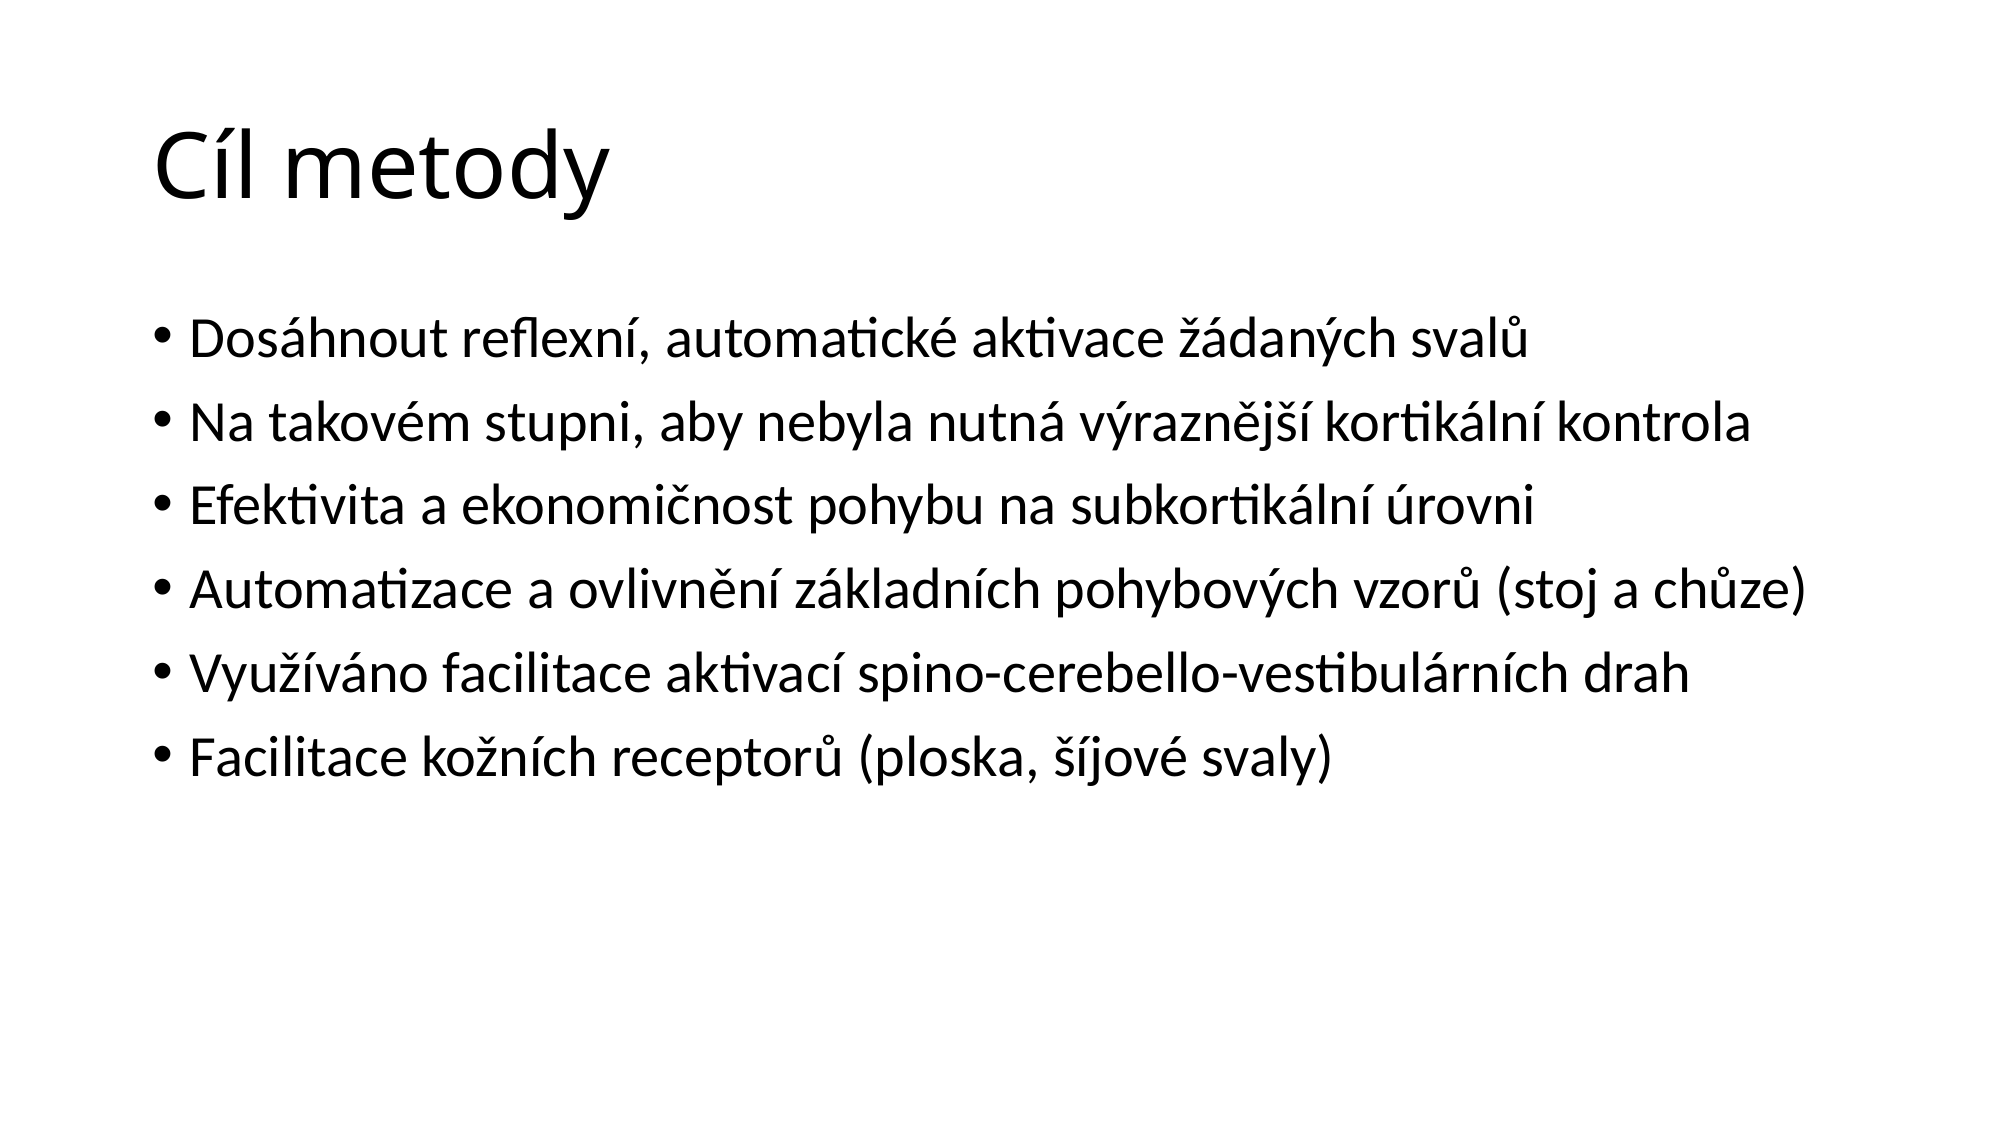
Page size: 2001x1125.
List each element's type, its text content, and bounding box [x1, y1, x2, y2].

list Dosáhnout reflexní, automatické aktivace žádaných svalů Na takovém stupni, aby nebyla nutná výraznější kortikální kontrola Efektivita a ekonomičnost pohybu na subkortikální úrovni Automatizace a ovlivnění základních pohybových vzorů (stoj a chůze) Využíváno facilitace aktivací spino-cerebello-vestibulárních drah Facilitace kožních receptorů (ploska, šíjové svaly) [137, 299, 1863, 1014]
title Cíl metody [137, 59, 1863, 278]
